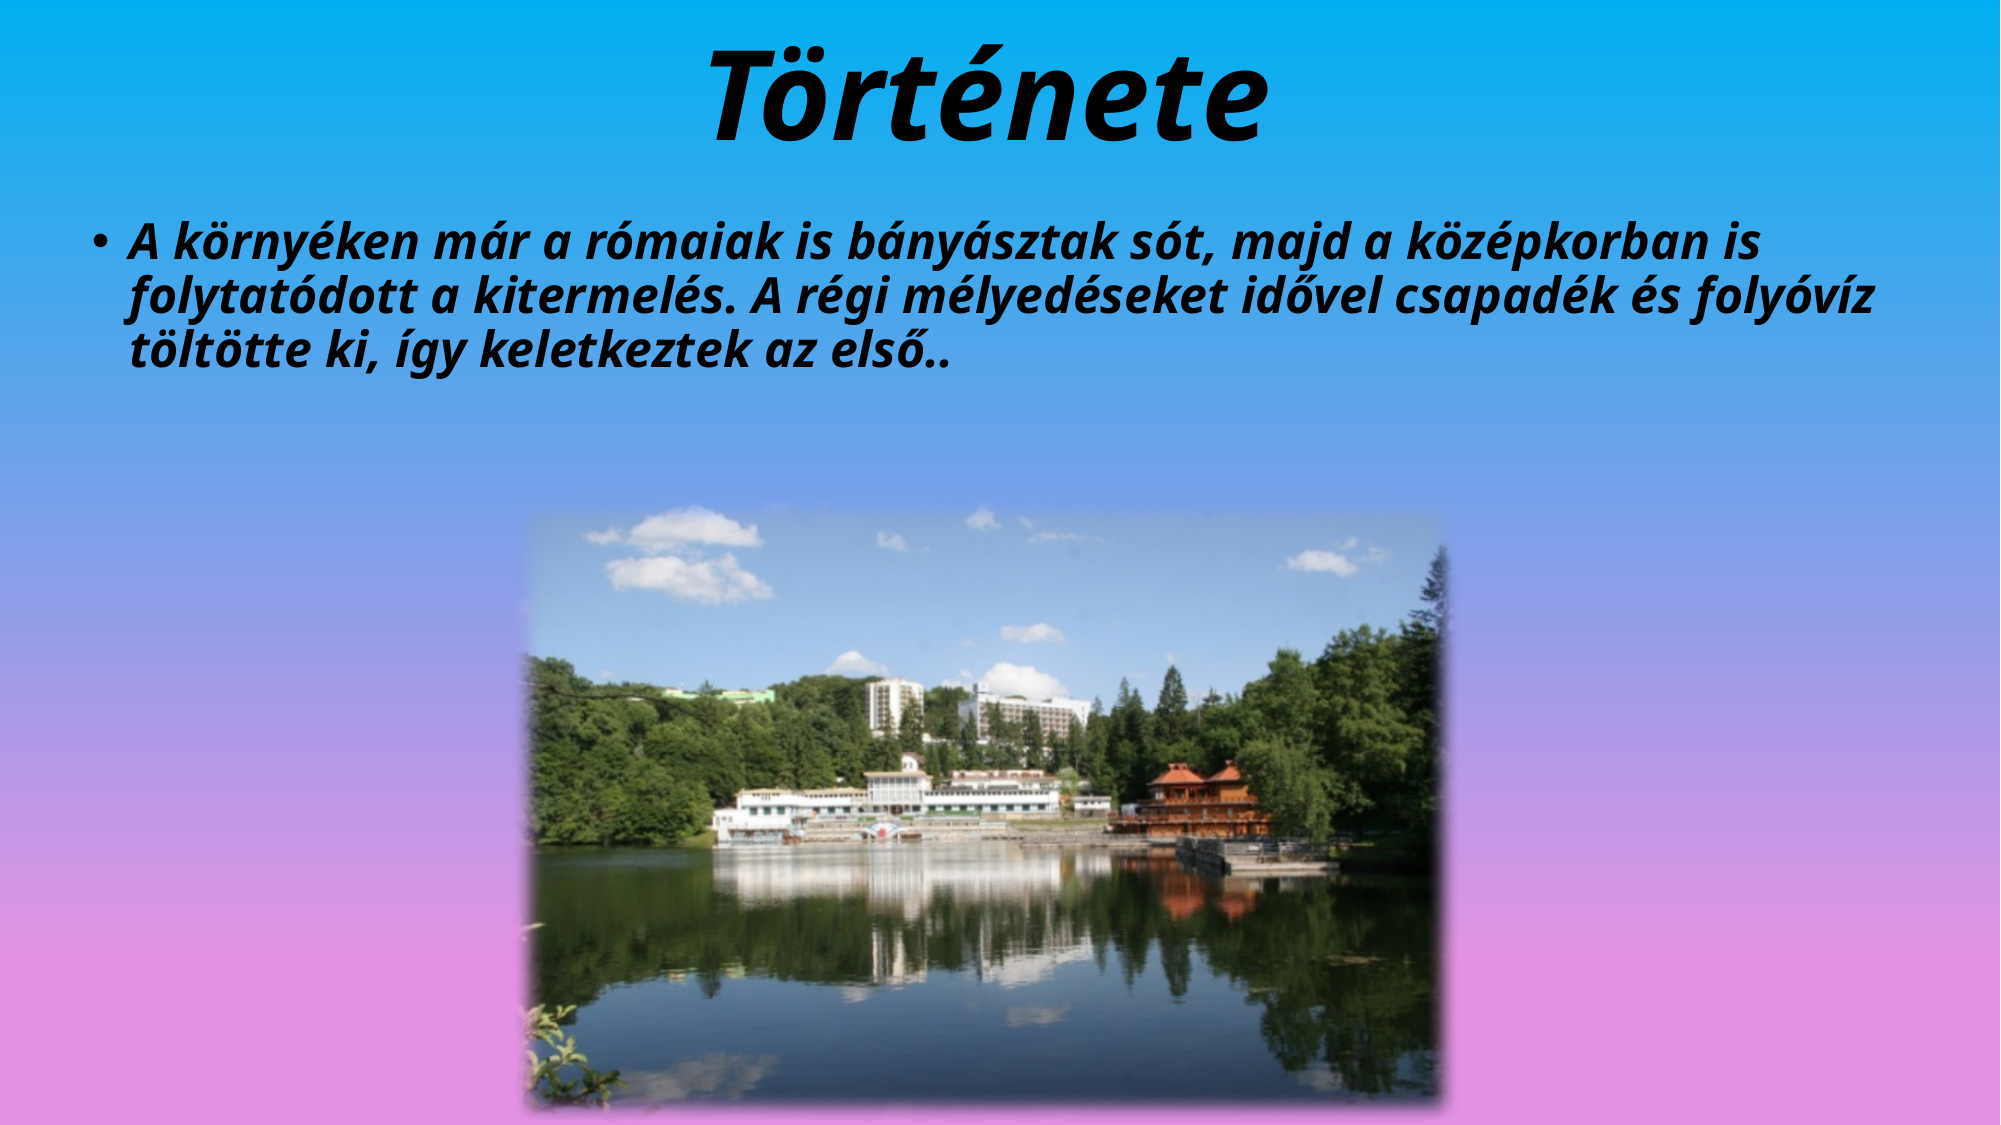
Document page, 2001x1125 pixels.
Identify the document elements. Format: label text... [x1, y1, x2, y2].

picture [512, 494, 1460, 1125]
title Története [123, 0, 1849, 209]
list A környéken már a rómaiak is bányásztak sót, majd a középkorban is folytatódott a kitermelés. A régi mélyedéseket idővel csapadék és folyóvíz töltötte ki, így keletkeztek az első.. [76, 209, 1896, 1125]
